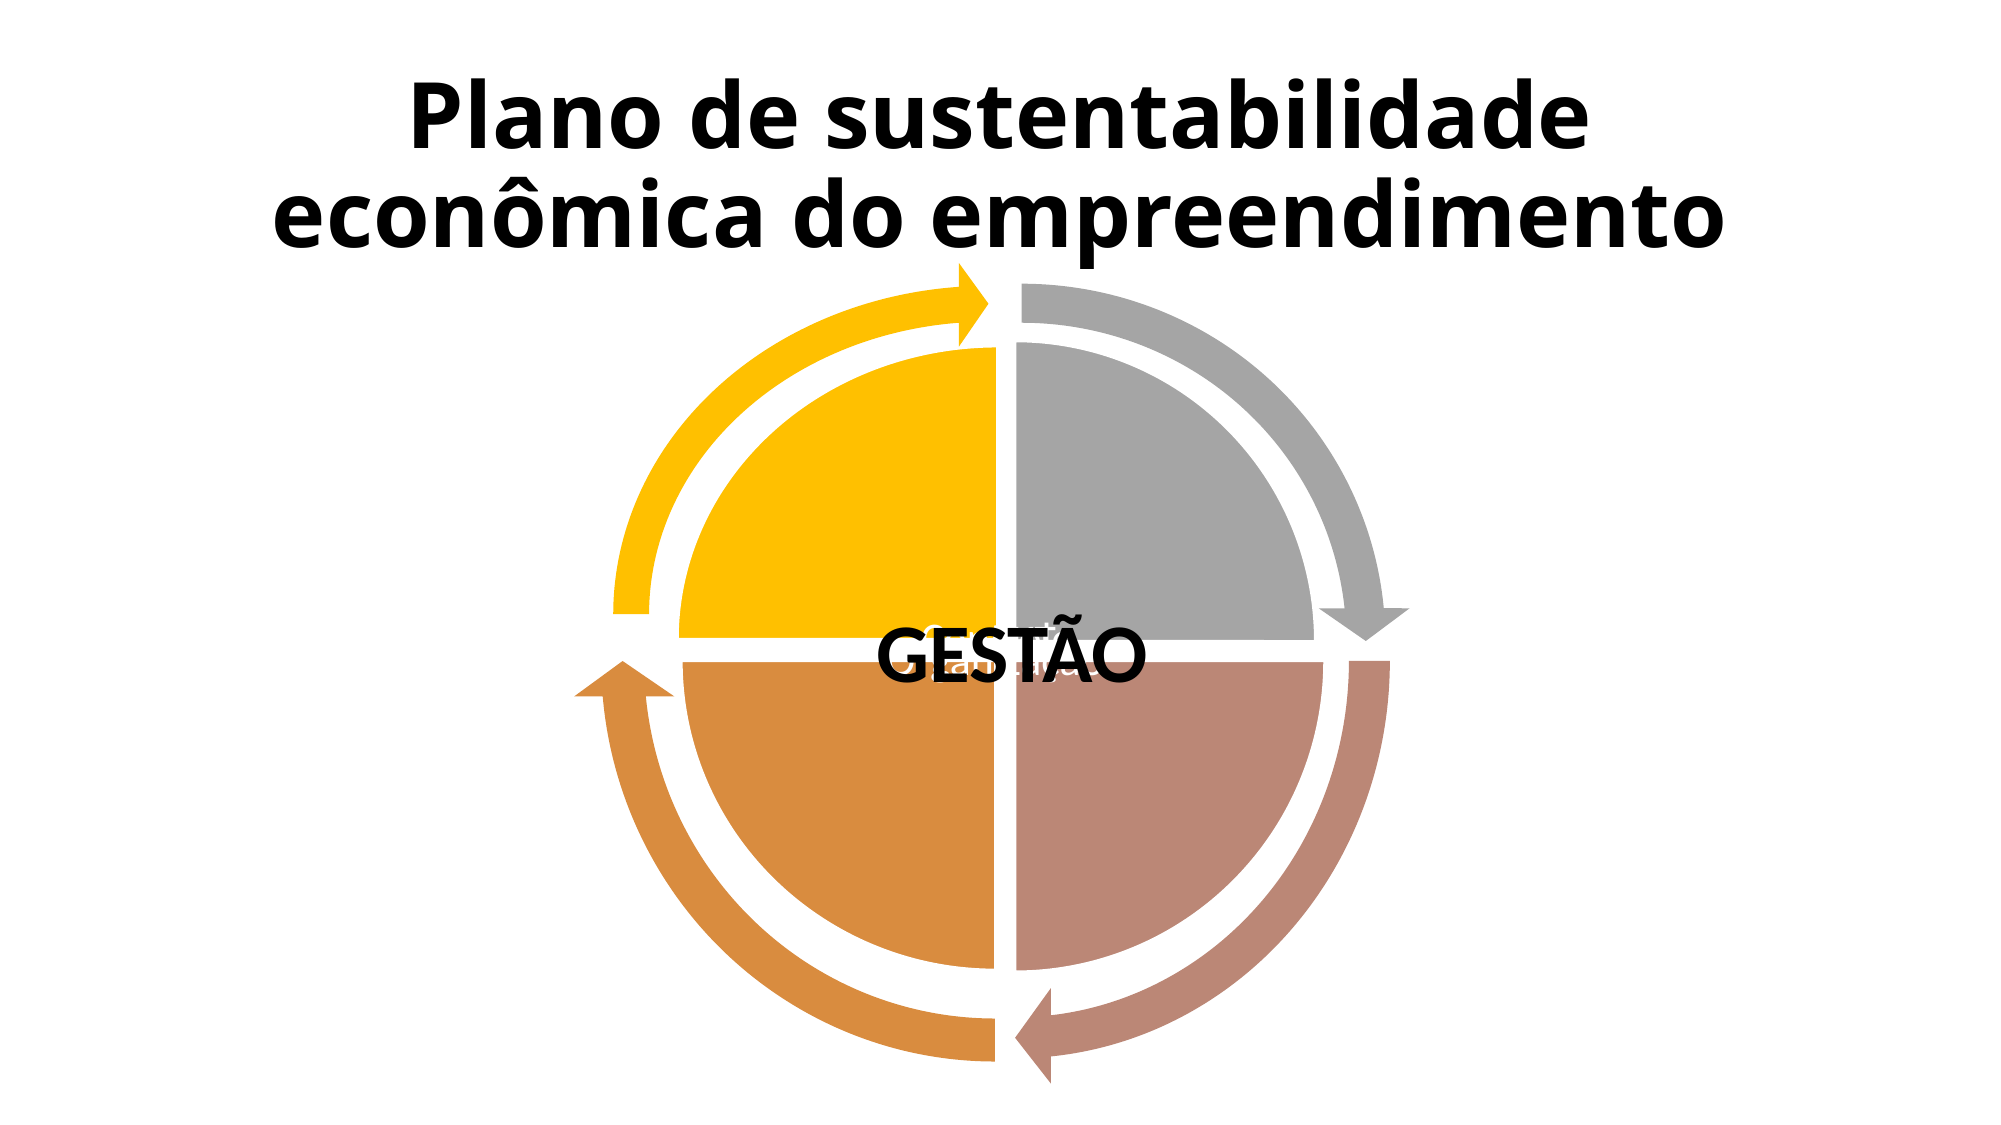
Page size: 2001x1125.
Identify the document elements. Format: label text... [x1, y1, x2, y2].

title Plano de sustentabilidade econômica do empreendimento [137, 59, 1863, 278]
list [137, 299, 1863, 1014]
